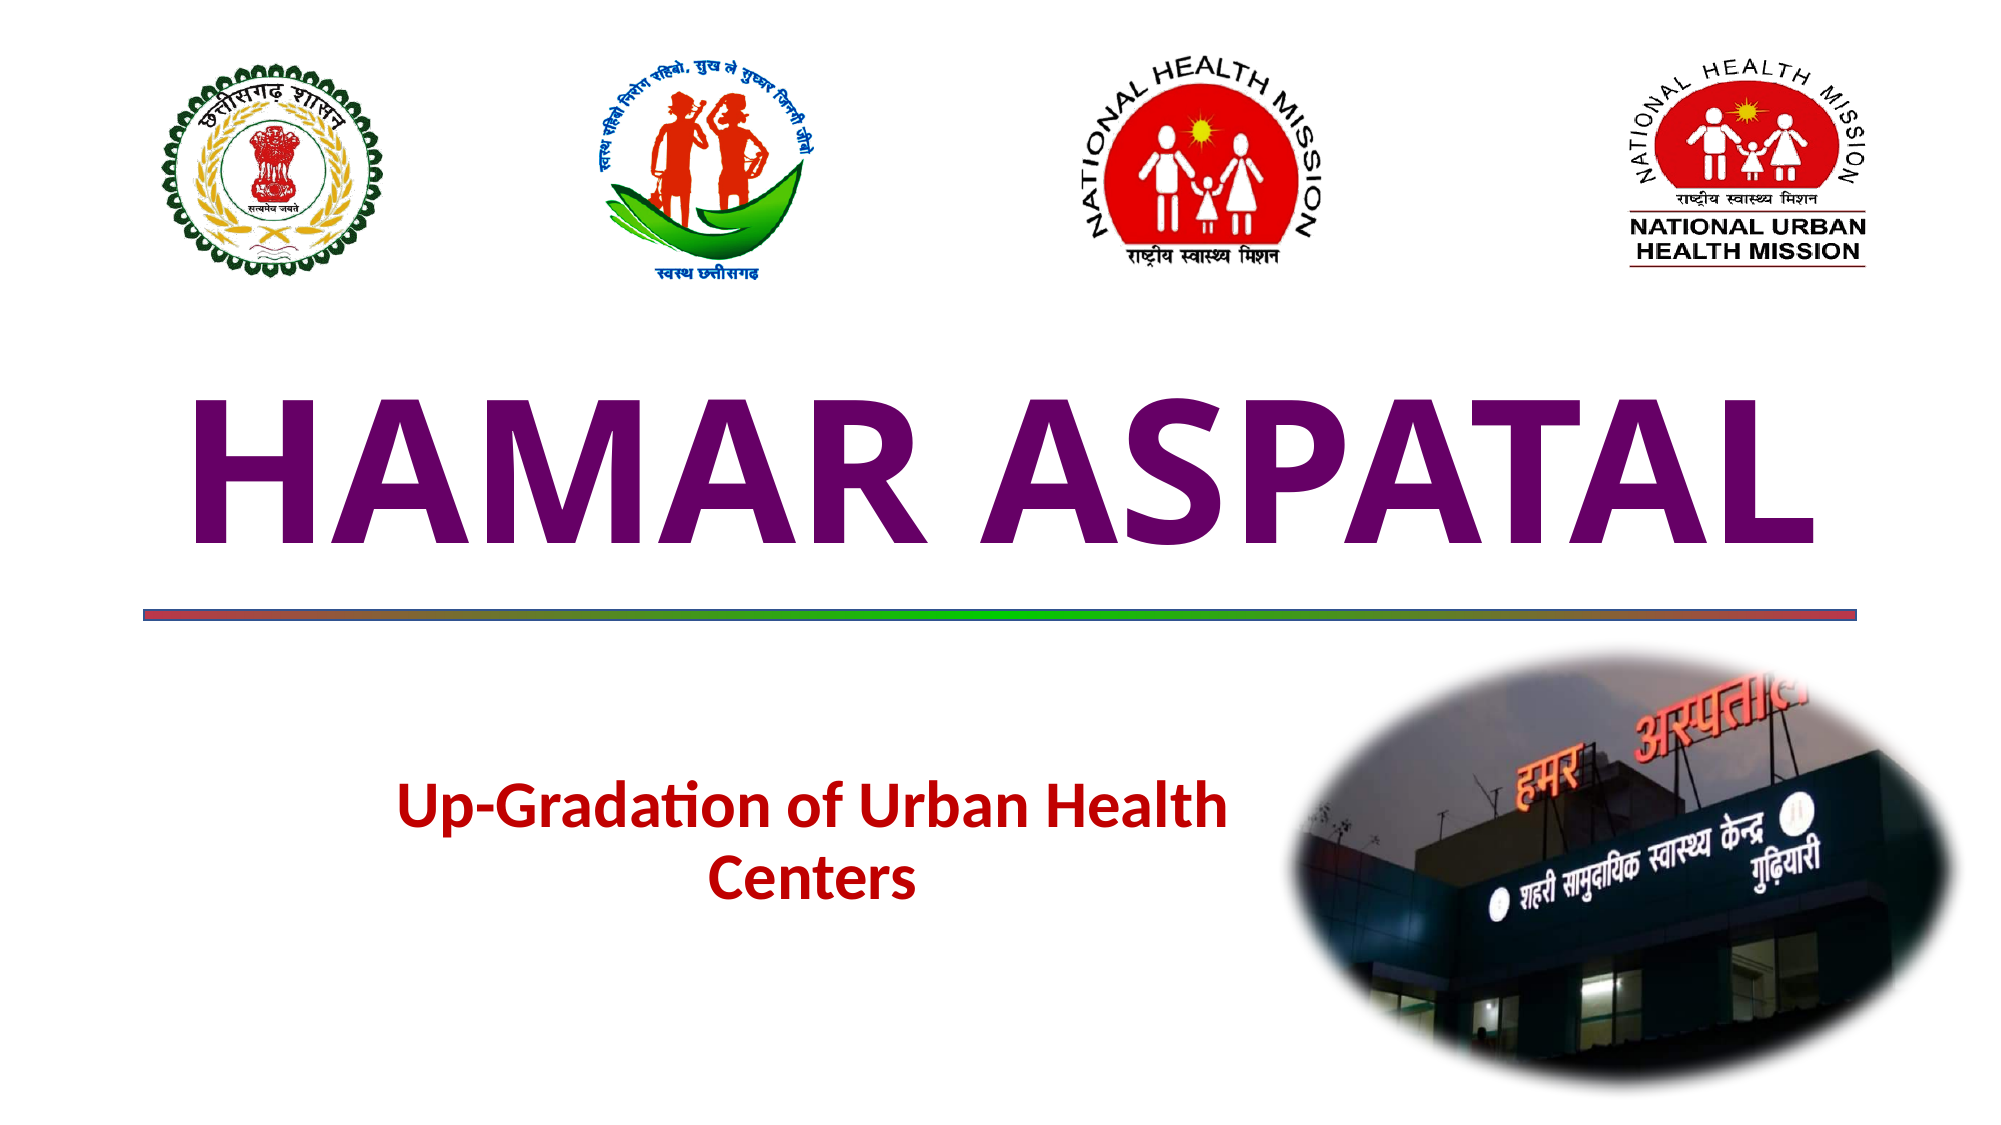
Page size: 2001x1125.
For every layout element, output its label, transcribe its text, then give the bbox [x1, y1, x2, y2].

text_box [143, 609, 1857, 621]
picture [599, 60, 814, 280]
picture [1078, 50, 1329, 270]
picture [1621, 50, 1871, 270]
title HAMAR ASPATAL [0, 353, 2000, 603]
picture [1275, 637, 1969, 1101]
subtitle Up-Gradation of Urban Health Centers [328, 717, 1275, 967]
picture [161, 60, 383, 280]
